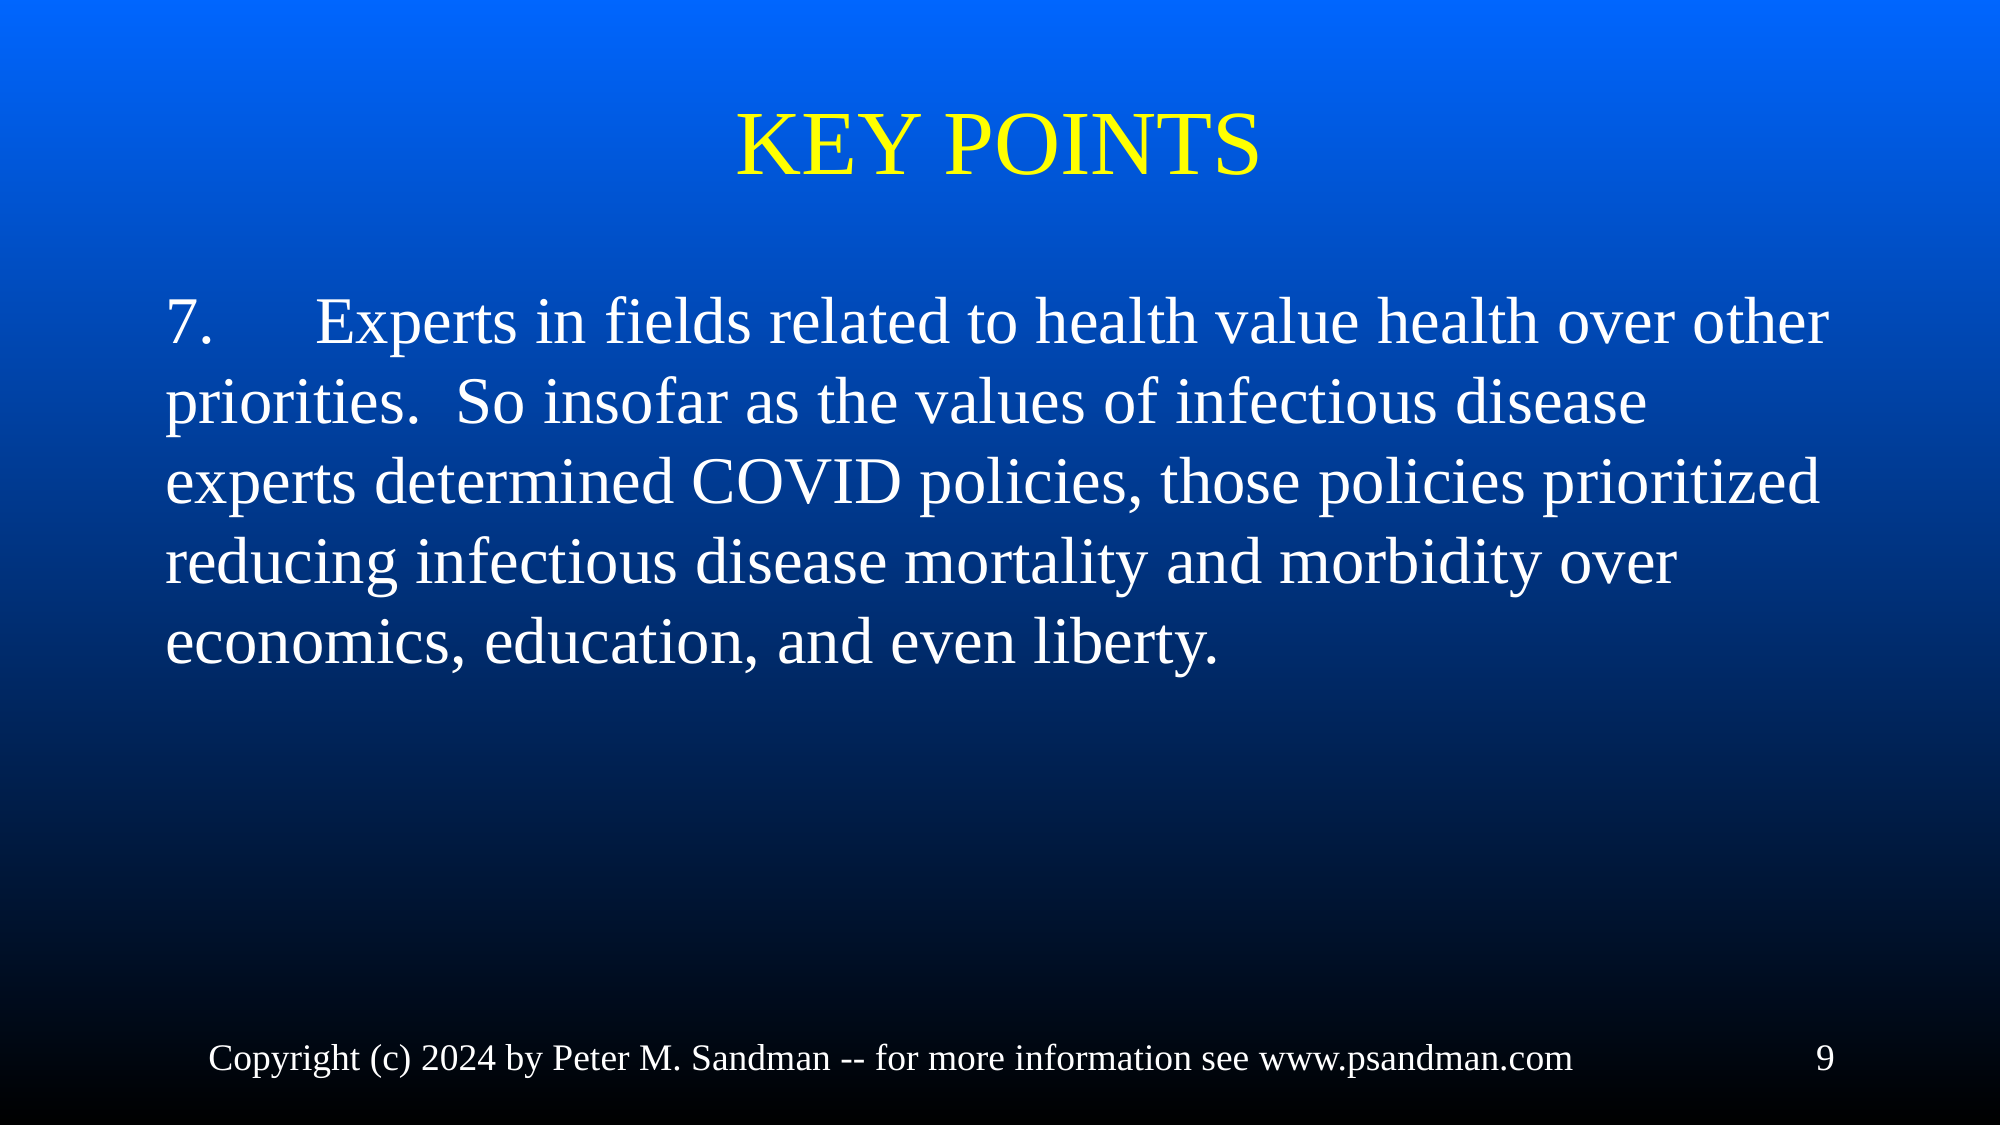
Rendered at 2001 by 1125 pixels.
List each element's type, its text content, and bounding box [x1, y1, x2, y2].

title KEY POINTS [150, 37, 1850, 238]
footer Copyright (c) 2024 by Peter M. Sandman -- for more information see www.psandman.com [133, 1025, 1433, 1100]
slide_number 9 [1433, 1025, 1850, 1100]
list 7. Experts in fields related to health value health over other priorities. So insofar as the values of infectious disease experts determined COVID policies, those policies prioritized reducing infectious disease mortality and morbidity over economics, education, and even liberty. [150, 269, 1850, 988]
